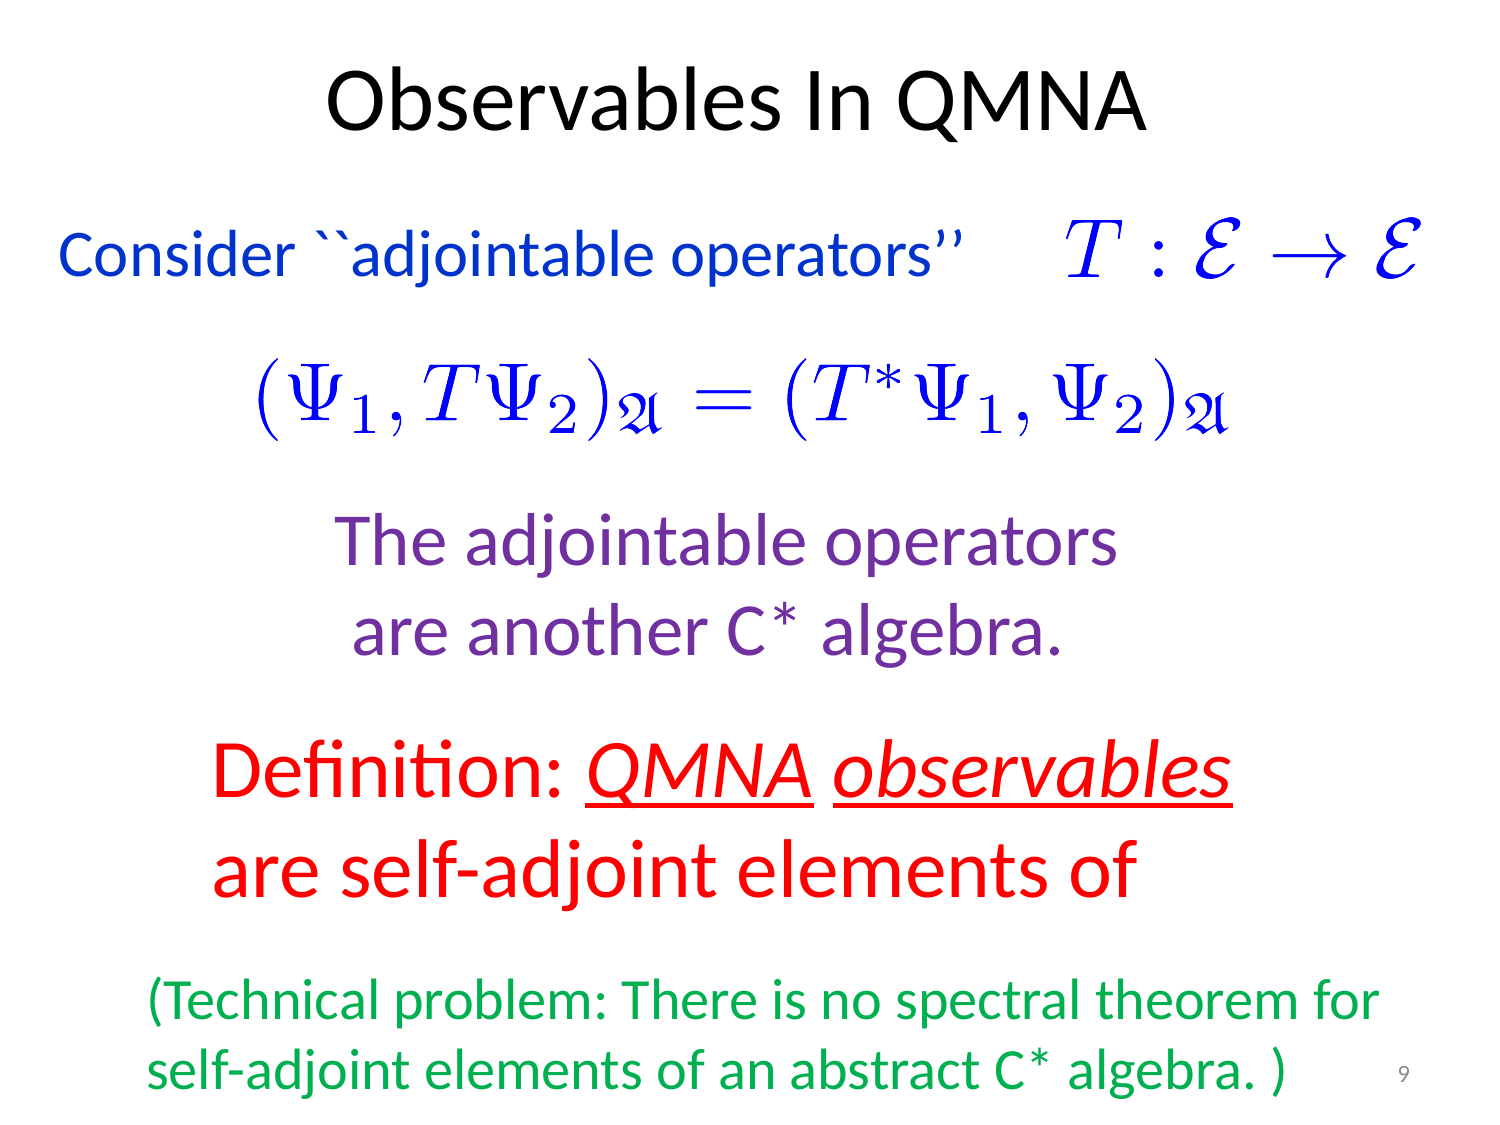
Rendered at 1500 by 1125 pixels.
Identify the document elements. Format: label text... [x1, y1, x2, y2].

picture [258, 357, 1230, 441]
text_box Consider ``adjointable operators’’ [43, 202, 1050, 298]
slide_number 9 [1074, 1042, 1425, 1103]
picture [1065, 217, 1421, 279]
title Observables In QMNA [62, 0, 1413, 188]
text_box (Technical problem: There is no spectral theorem for self-adjoint elements of an abstract C* algebra. ) [131, 953, 1418, 1109]
